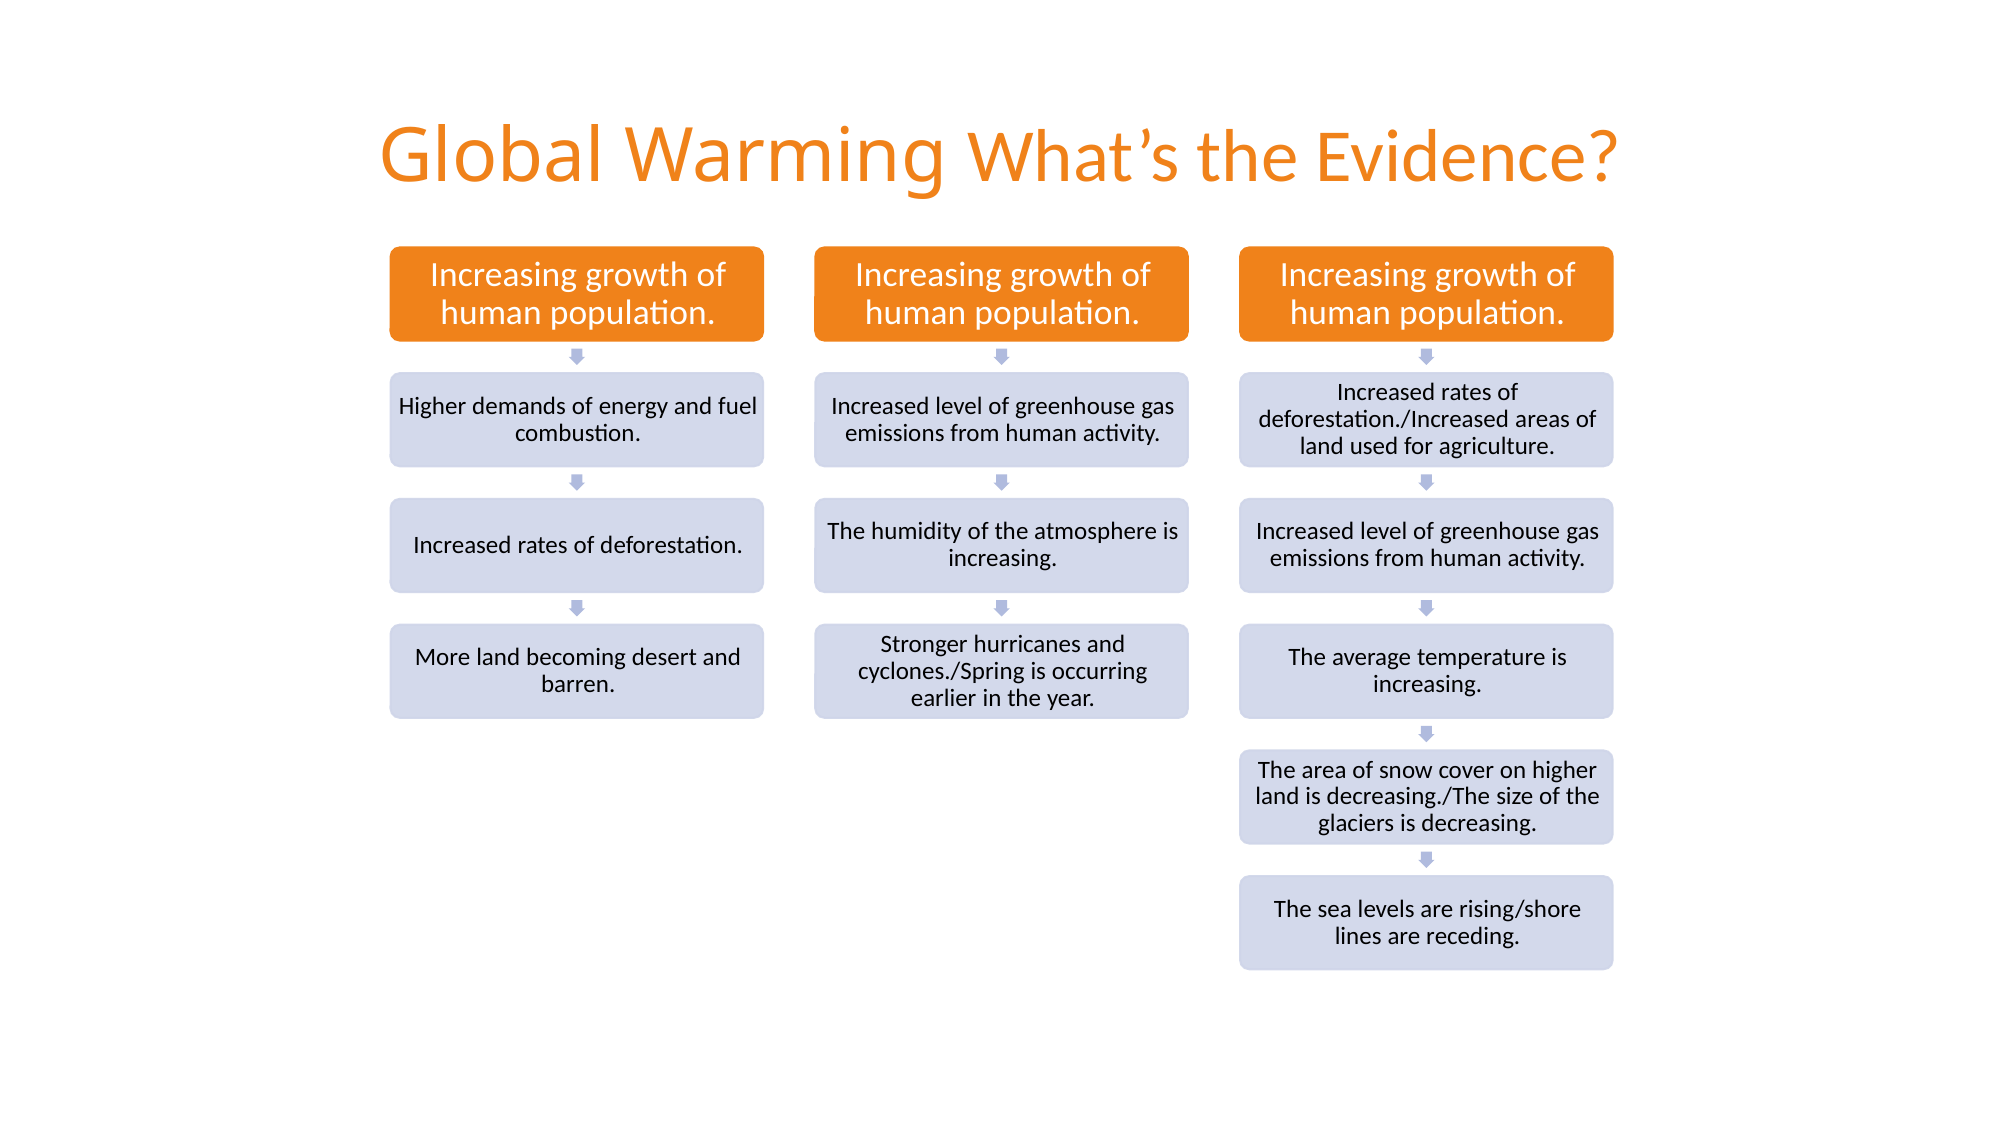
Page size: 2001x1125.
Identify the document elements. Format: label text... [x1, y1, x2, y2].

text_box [365, 246, 1638, 970]
text_box Global Warming What’s the Evidence? [362, 89, 1638, 215]
